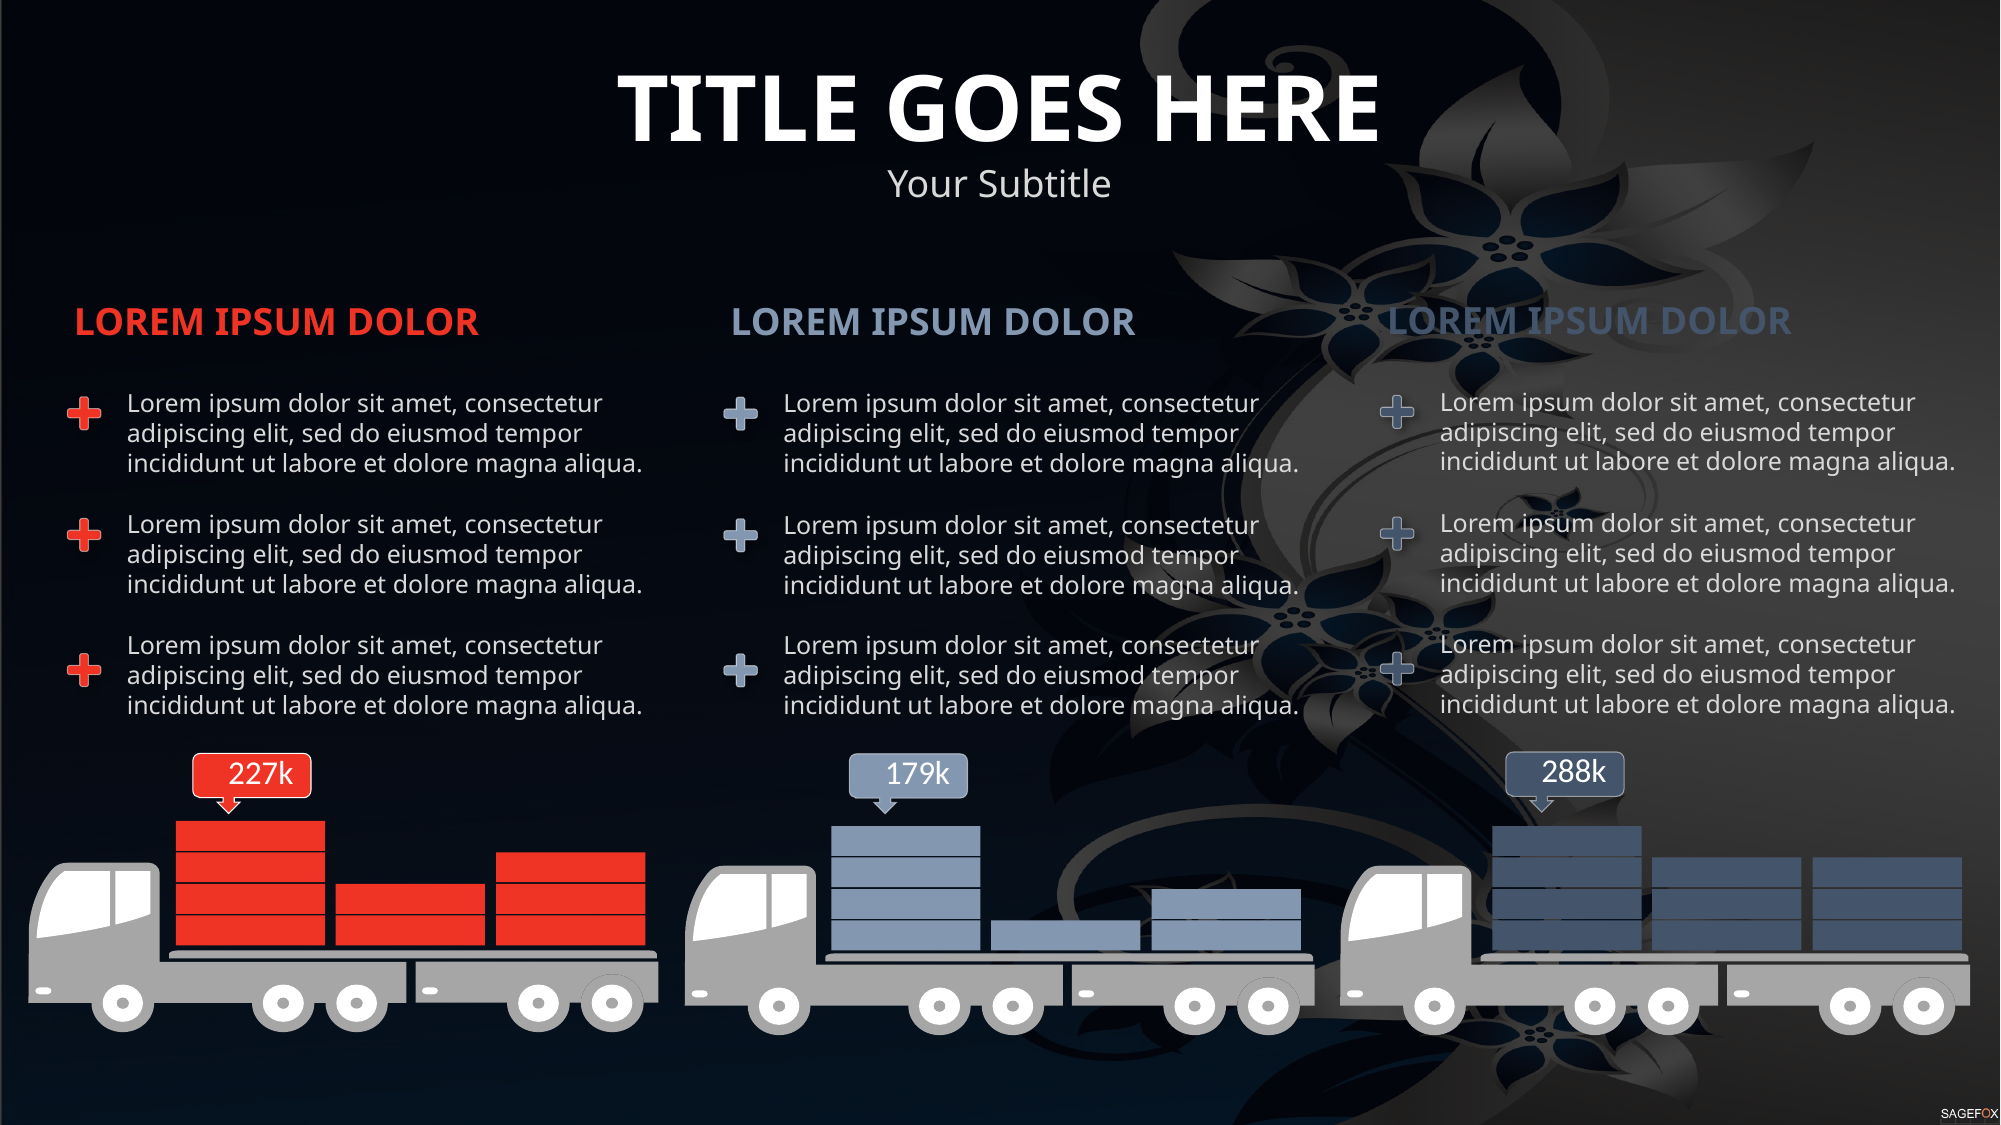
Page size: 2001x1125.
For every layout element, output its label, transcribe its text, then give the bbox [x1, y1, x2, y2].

text_box Lorem ipsum dolor sit amet, consectetur adipiscing elit, sed do eiusmod tempor incididunt ut labore et dolore magna aliqua. [773, 624, 1327, 725]
text_box [723, 518, 758, 552]
text_box LOREM IPSUM DOLOR [1372, 289, 1832, 349]
text_box Lorem ipsum dolor sit amet, consectetur adipiscing elit, sed do eiusmod tempor incididunt ut labore et dolore magna aliqua. [116, 624, 670, 725]
text_box [723, 653, 758, 687]
text_box [1380, 652, 1414, 686]
text_box LOREM IPSUM DOLOR [715, 290, 1175, 351]
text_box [849, 744, 982, 814]
text_box [1380, 517, 1414, 551]
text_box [192, 743, 326, 814]
text_box Lorem ipsum dolor sit amet, consectetur adipiscing elit, sed do eiusmod tempor incididunt ut labore et dolore magna aliqua. [116, 382, 670, 483]
text_box [723, 397, 758, 431]
text_box Lorem ipsum dolor sit amet, consectetur adipiscing elit, sed do eiusmod tempor incididunt ut labore et dolore magna aliqua. [116, 504, 670, 604]
text_box [67, 518, 101, 552]
text_box [496, 852, 646, 862]
text_box [175, 852, 326, 862]
text_box [175, 820, 326, 851]
text_box Lorem ipsum dolor sit amet, consectetur adipiscing elit, sed do eiusmod tempor incididunt ut labore et dolore magna aliqua. [1429, 623, 1983, 724]
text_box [1340, 865, 1971, 1036]
text_box [67, 653, 101, 687]
text_box [831, 857, 981, 865]
text_box [67, 396, 101, 430]
text_box [1652, 857, 1802, 865]
text_box Lorem ipsum dolor sit amet, consectetur adipiscing elit, sed do eiusmod tempor incididunt ut labore et dolore magna aliqua. [1429, 502, 1983, 603]
text_box [1380, 395, 1414, 429]
text_box [1492, 826, 1642, 856]
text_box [1505, 742, 1639, 813]
text_box [831, 826, 981, 856]
text_box Lorem ipsum dolor sit amet, consectetur adipiscing elit, sed do eiusmod tempor incididunt ut labore et dolore magna aliqua. [773, 504, 1327, 605]
text_box Lorem ipsum dolor sit amet, consectetur adipiscing elit, sed do eiusmod tempor incididunt ut labore et dolore magna aliqua. [1429, 381, 1983, 481]
text_box TITLE GOES HERE Your Subtitle [548, 42, 1452, 212]
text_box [28, 862, 659, 1033]
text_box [684, 865, 1315, 1036]
text_box Lorem ipsum dolor sit amet, consectetur adipiscing elit, sed do eiusmod tempor incididunt ut labore et dolore magna aliqua. [773, 382, 1327, 483]
text_box [1492, 857, 1642, 865]
picture [0, 0, 2001, 1125]
text_box LOREM IPSUM DOLOR [59, 290, 519, 351]
text_box [1812, 857, 1962, 865]
